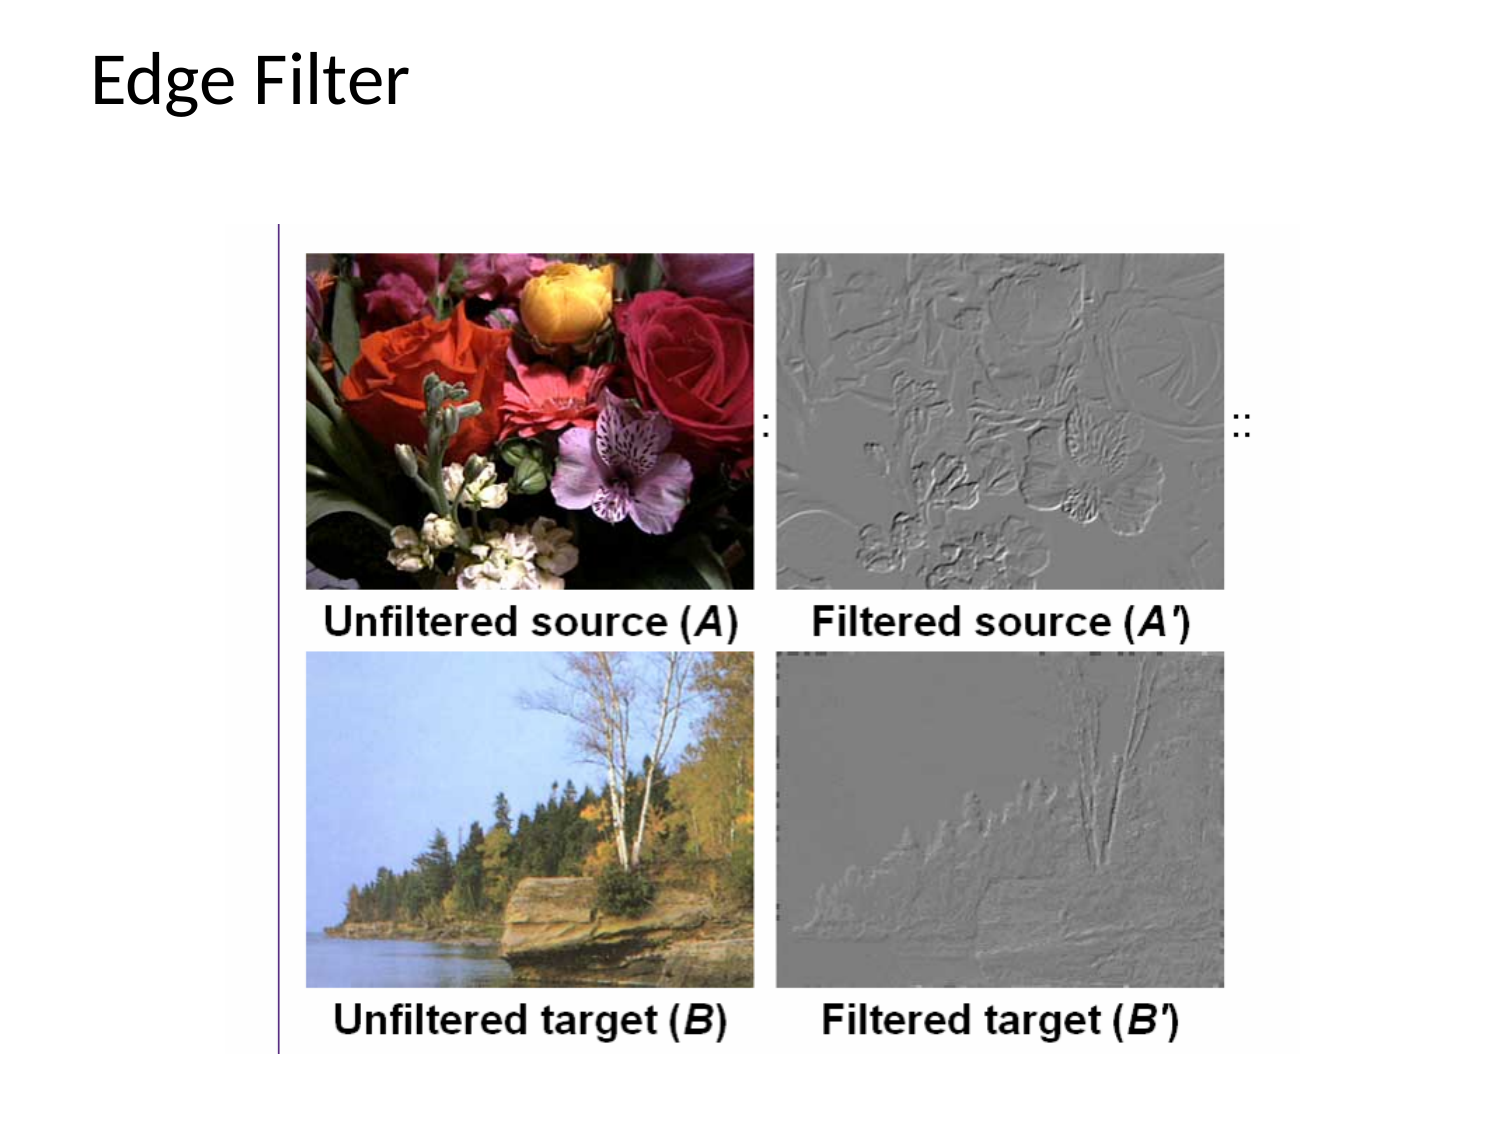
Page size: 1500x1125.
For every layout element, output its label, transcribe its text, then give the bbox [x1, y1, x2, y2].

title Edge Filter [74, 0, 1426, 151]
picture [224, 224, 1301, 1054]
